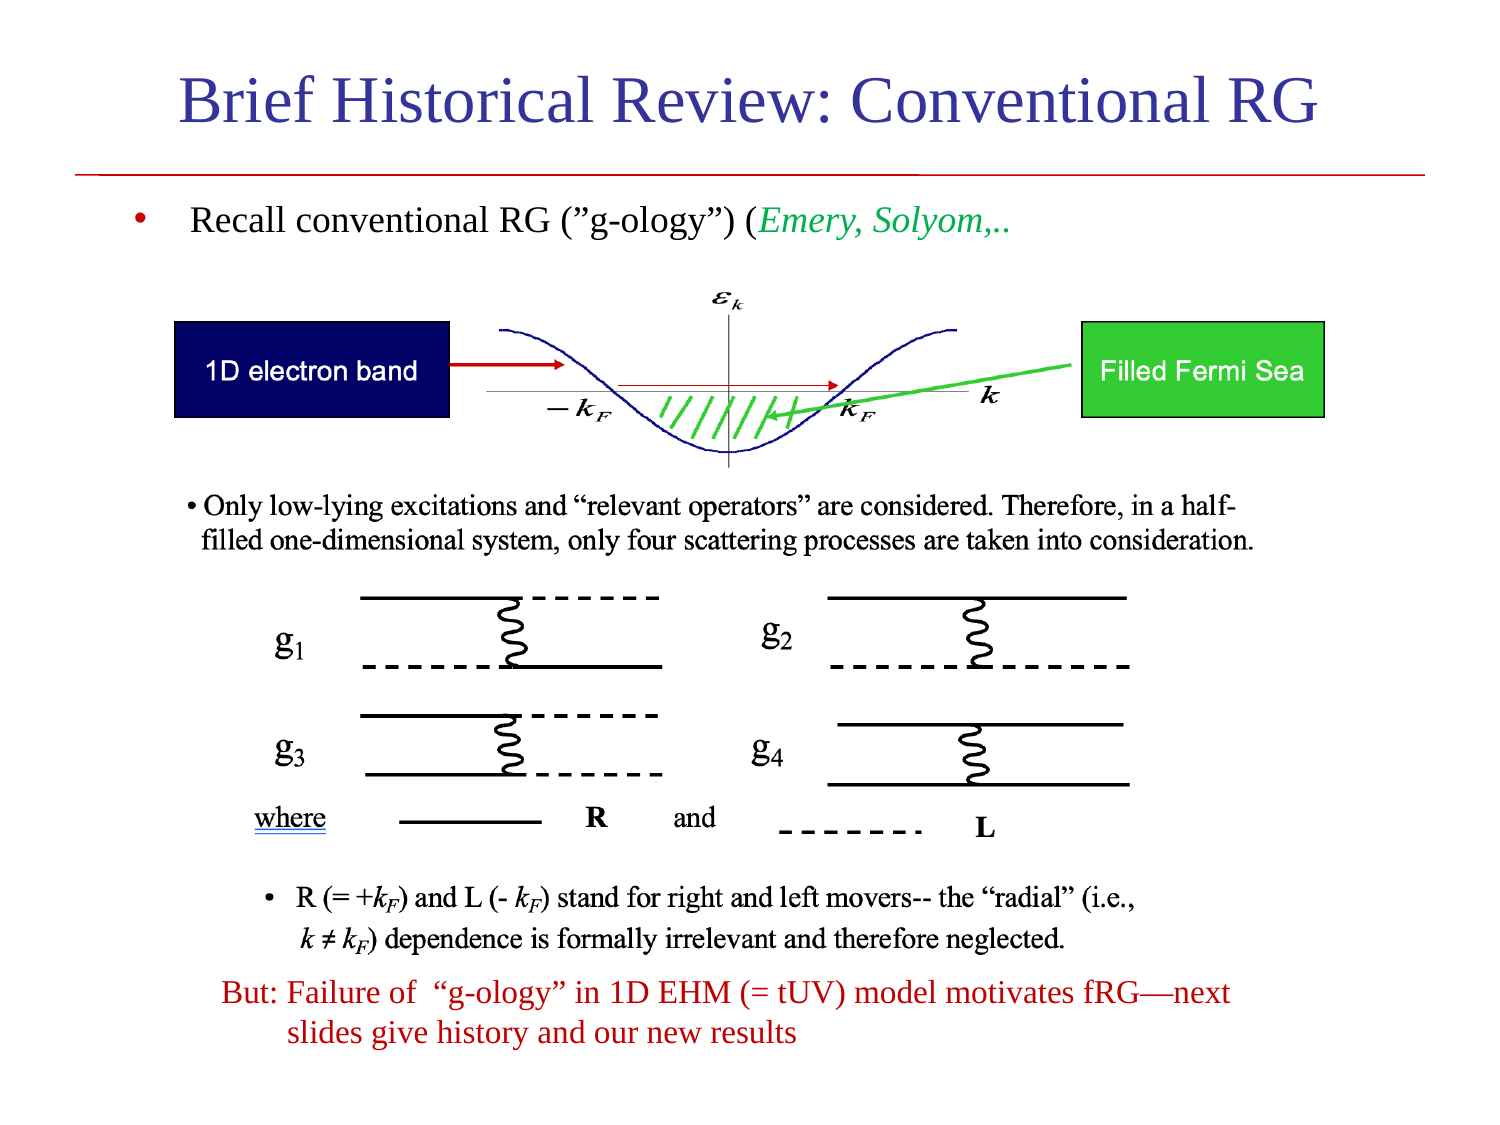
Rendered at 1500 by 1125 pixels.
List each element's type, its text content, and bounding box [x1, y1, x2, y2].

list Recall conventional RG (”g-ology”) (Emery, Solyom,.. [118, 187, 1382, 988]
picture [149, 279, 1350, 471]
text_box But: Failure of “g-ology” in 1D EHM (= tUV) model motivates fRG—next slides give history and our new results [206, 963, 1294, 1058]
title Brief Historical Review: Conventional RG [75, 2, 1425, 190]
picture [174, 490, 1263, 995]
